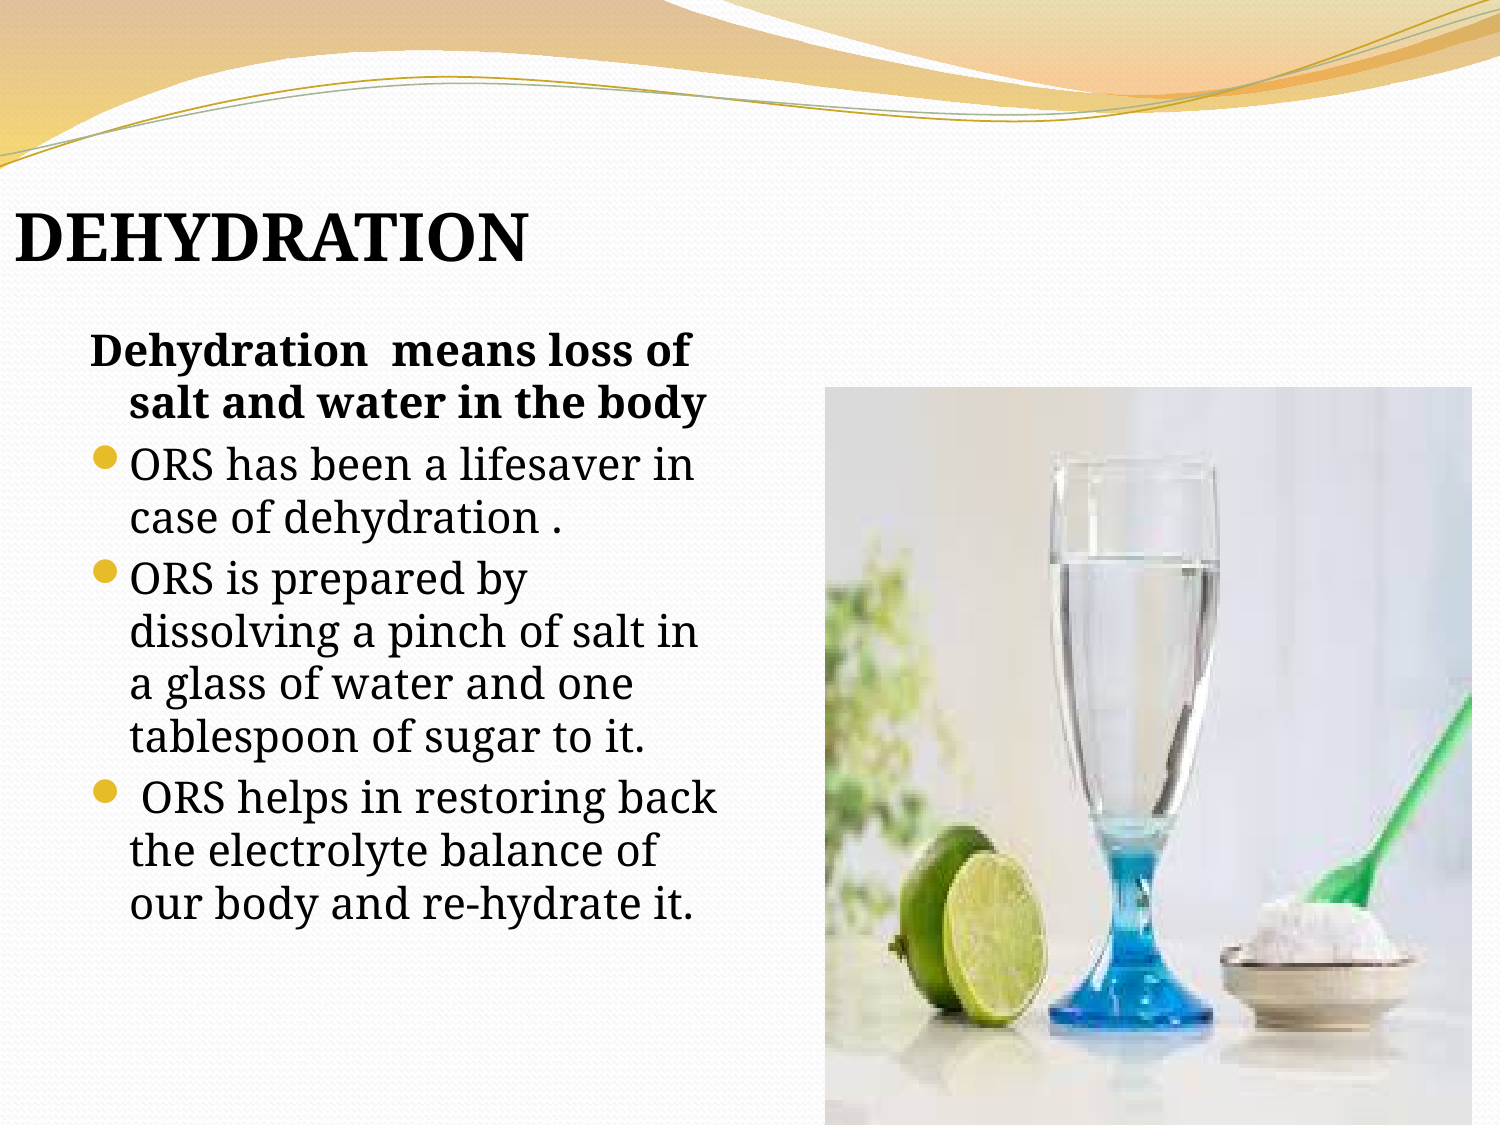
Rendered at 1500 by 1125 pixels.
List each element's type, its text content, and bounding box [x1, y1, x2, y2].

text_box DEHYDRATION [0, 187, 1463, 283]
list Dehydration means loss of salt and water in the body ORS has been a lifesaver in case of dehydration . ORS is prepared by dissolving a pinch of salt in a glass of water and one tablespoon of sugar to it. ORS helps in restoring back the electrolyte balance of our body and re-hydrate it. [75, 314, 738, 1043]
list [824, 387, 1472, 1125]
